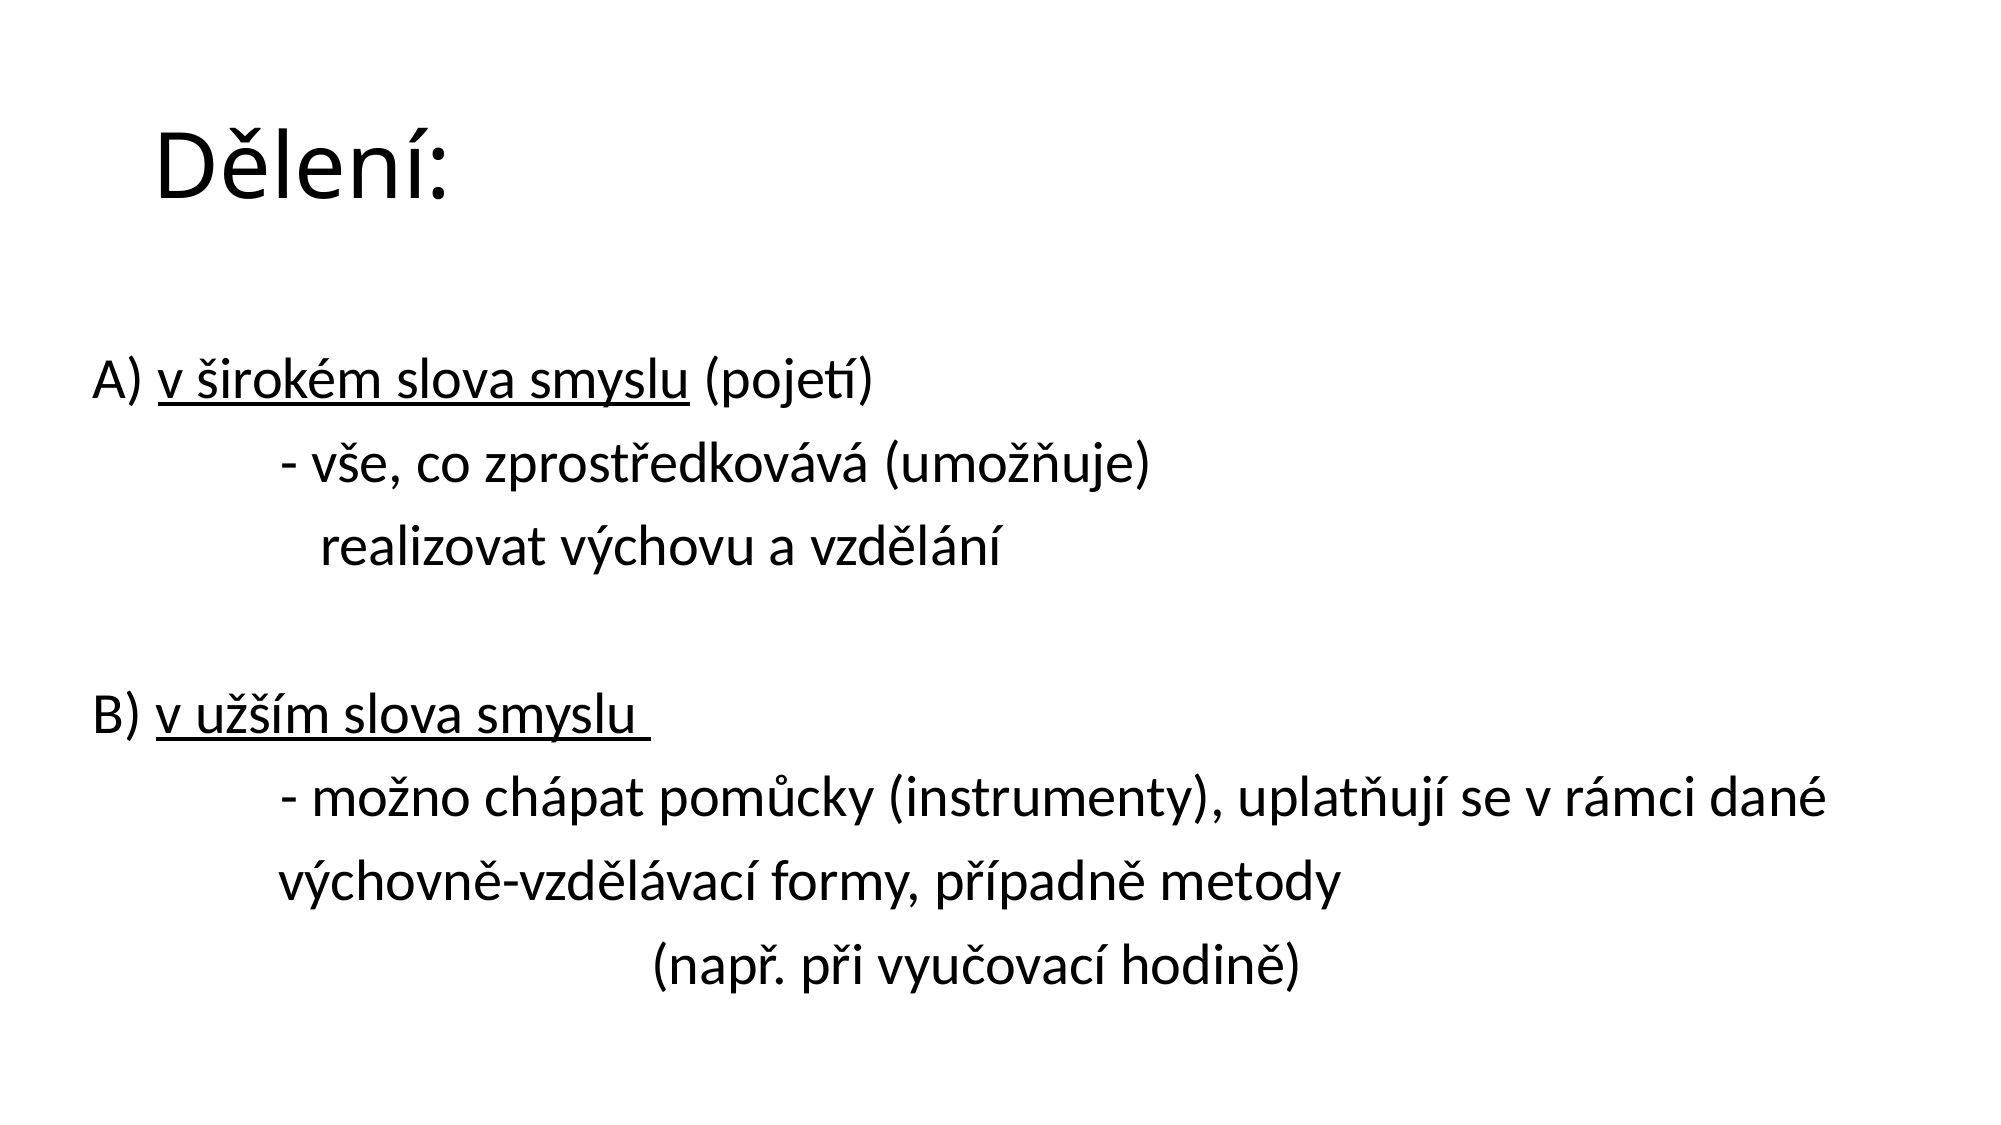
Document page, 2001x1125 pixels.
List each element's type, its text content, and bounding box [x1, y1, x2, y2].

title Dělení: [137, 59, 1863, 249]
list A) v širokém slova smyslu (pojetí) - vše, co zprostředkovává (umožňuje) realizovat výchovu a vzdělání B) v užším slova smyslu - možno chápat pomůcky (instrumenty), uplatňují se v rámci dané výchovně-vzdělávací formy, případně metody (např. při vyučovací hodině) [77, 249, 1863, 1082]
